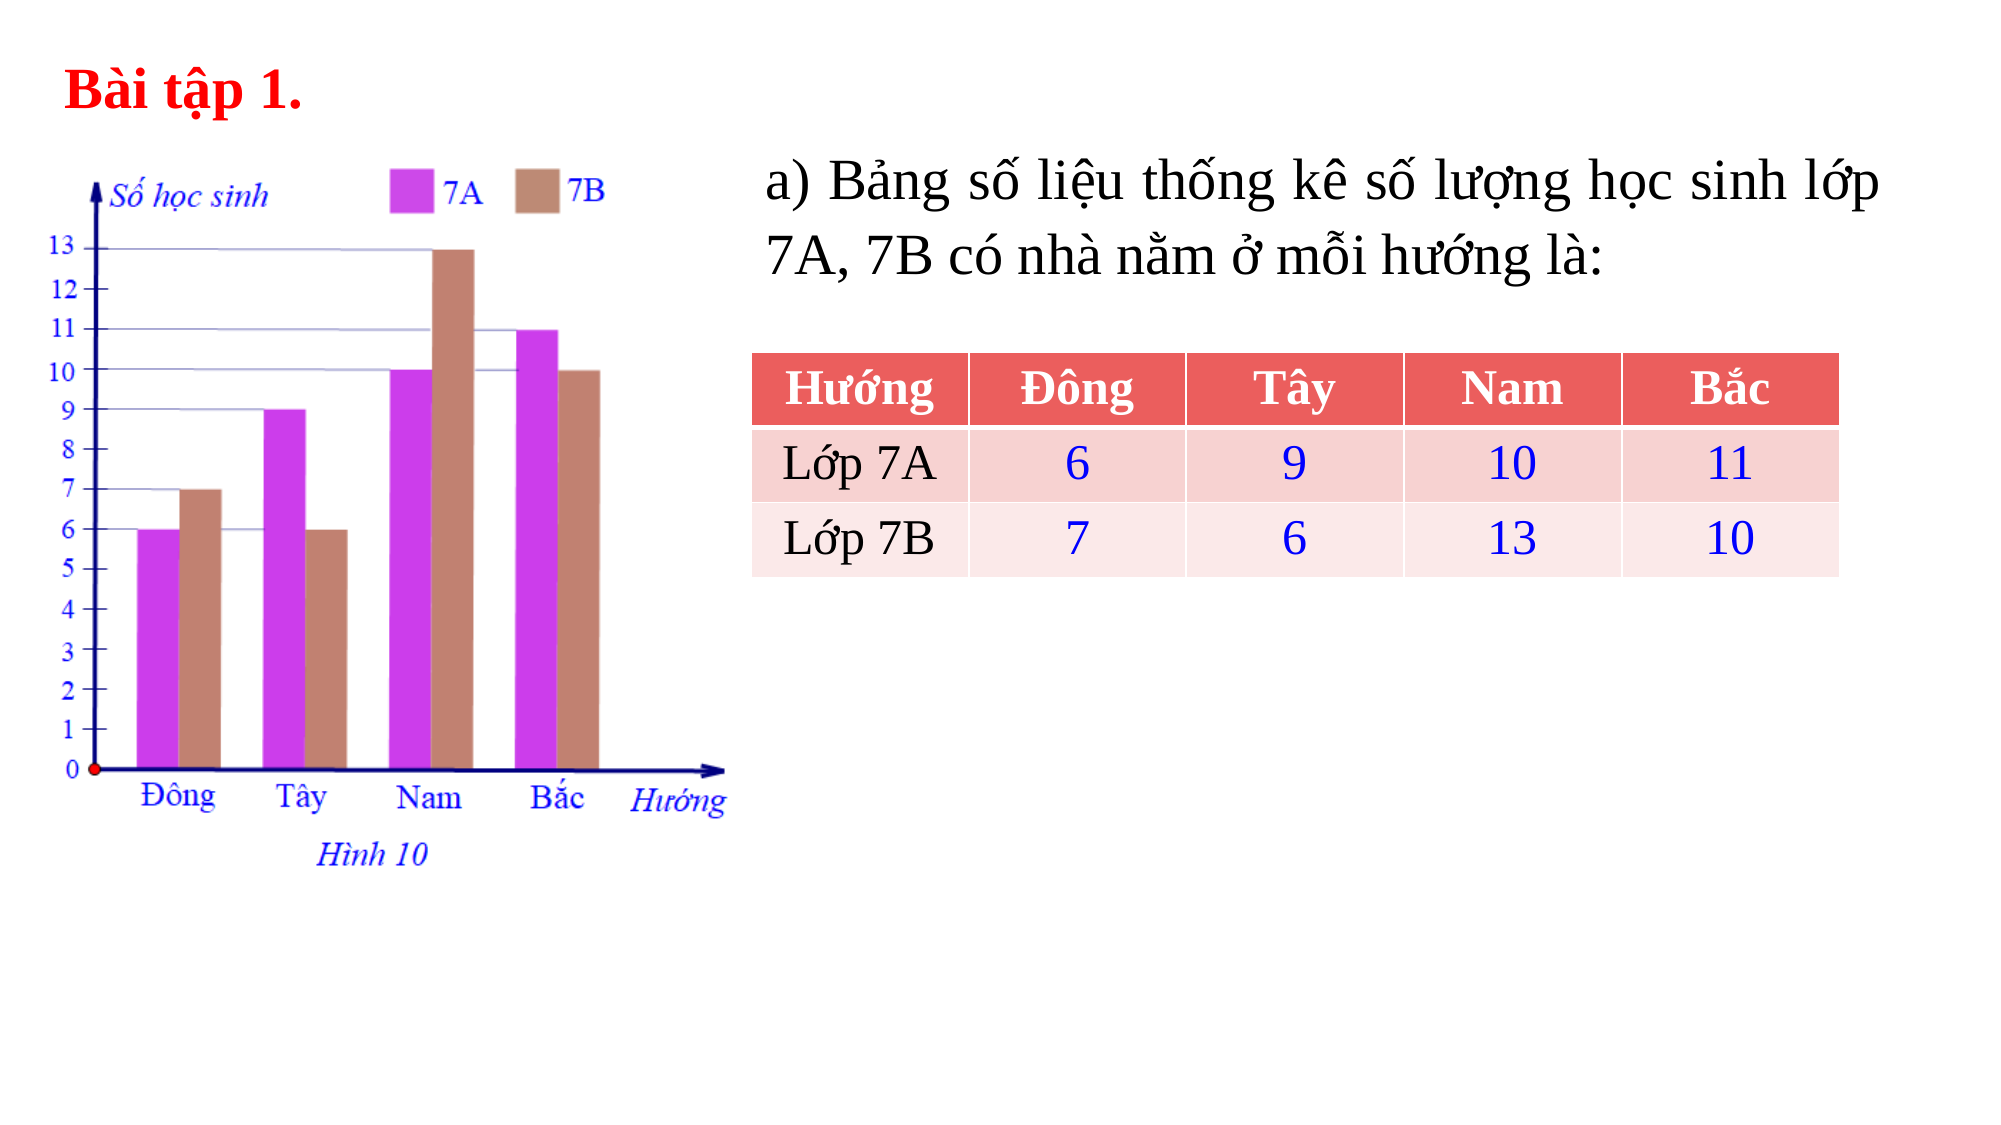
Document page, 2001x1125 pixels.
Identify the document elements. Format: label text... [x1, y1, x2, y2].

table_header Nam [1405, 353, 1621, 425]
table_header Tây [1187, 353, 1403, 425]
table_cell Lớp 7A [760, 430, 968, 502]
table_header Hướng [760, 353, 968, 425]
table_cell 9 [1187, 430, 1403, 502]
table_cell 11 [1623, 430, 1839, 502]
table_cell Lớp 7B [760, 503, 968, 577]
table_cell 13 [1405, 503, 1621, 577]
picture [27, 137, 760, 890]
table_cell 10 [1623, 503, 1839, 577]
text_box Bài tập 1. [50, 43, 319, 128]
table_header Bắc [1623, 353, 1839, 425]
table_cell 6 [970, 430, 1185, 502]
table_cell 6 [1187, 503, 1403, 577]
table_header Đông [970, 353, 1185, 425]
table_cell 10 [1405, 430, 1621, 502]
table_cell 7 [970, 503, 1185, 577]
text_box a) Bảng số liệu thống kê số lượng học sinh lớp 7A, 7B có nhà nằm ở mỗi hướng là: [750, 128, 1898, 294]
